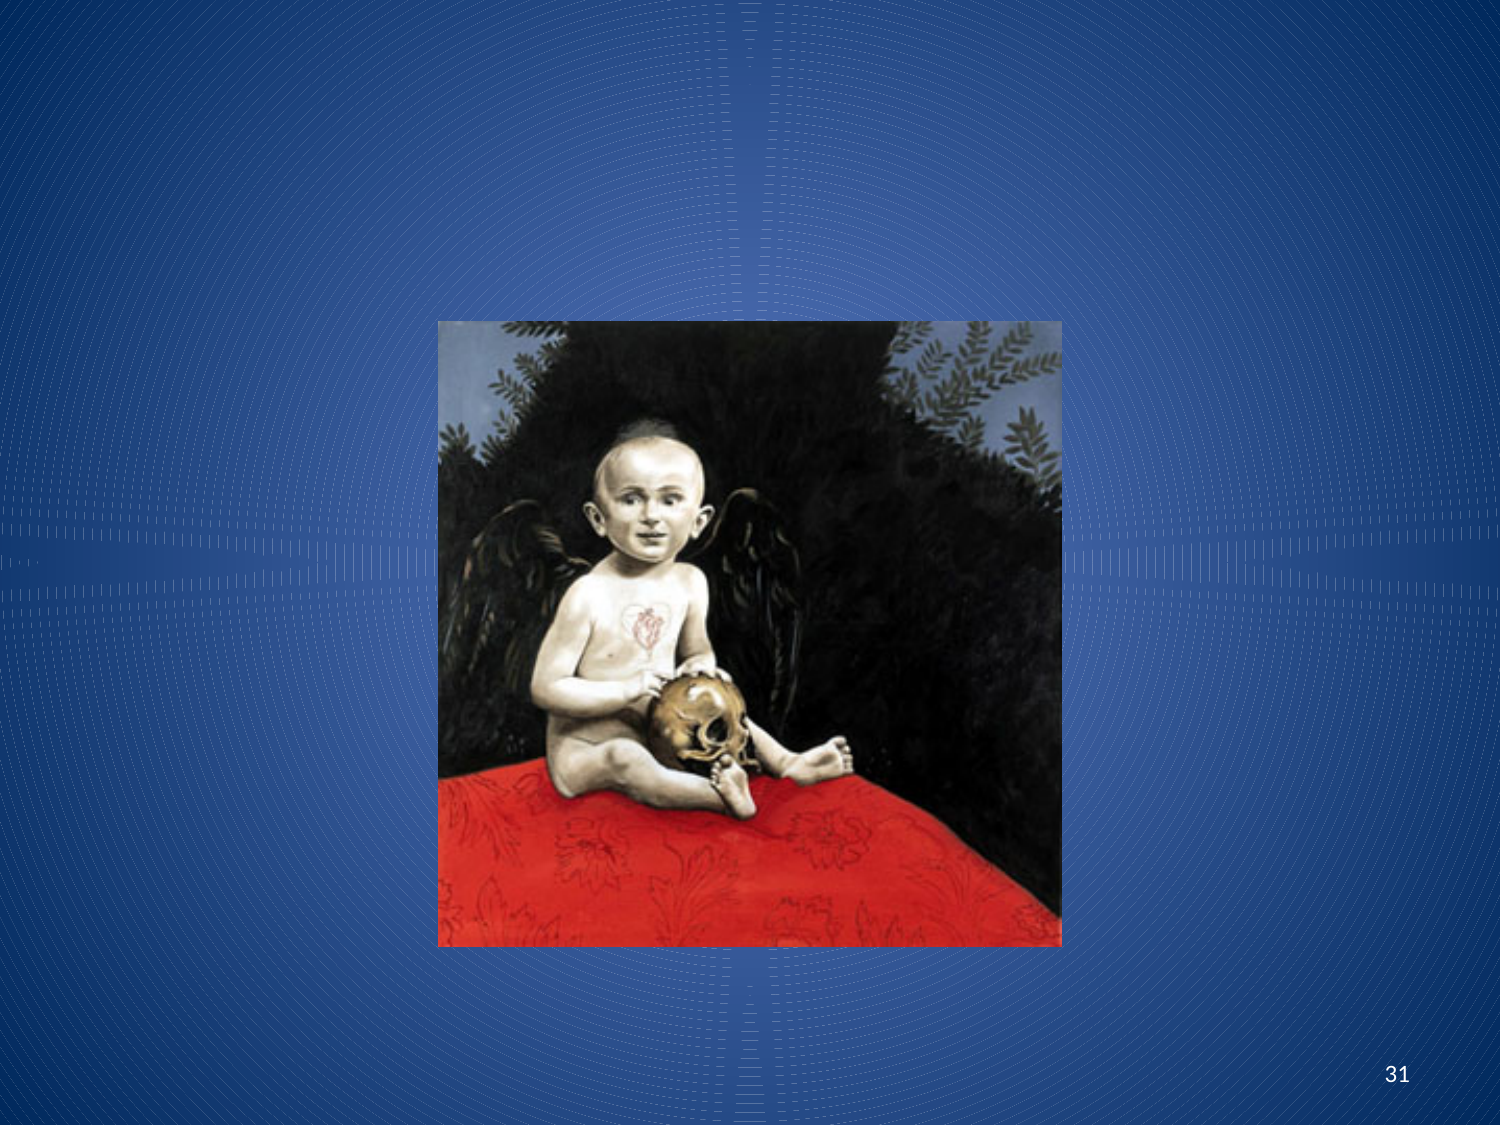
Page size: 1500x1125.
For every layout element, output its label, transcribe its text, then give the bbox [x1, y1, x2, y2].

slide_number 31 [1074, 1042, 1425, 1103]
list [438, 320, 1062, 947]
